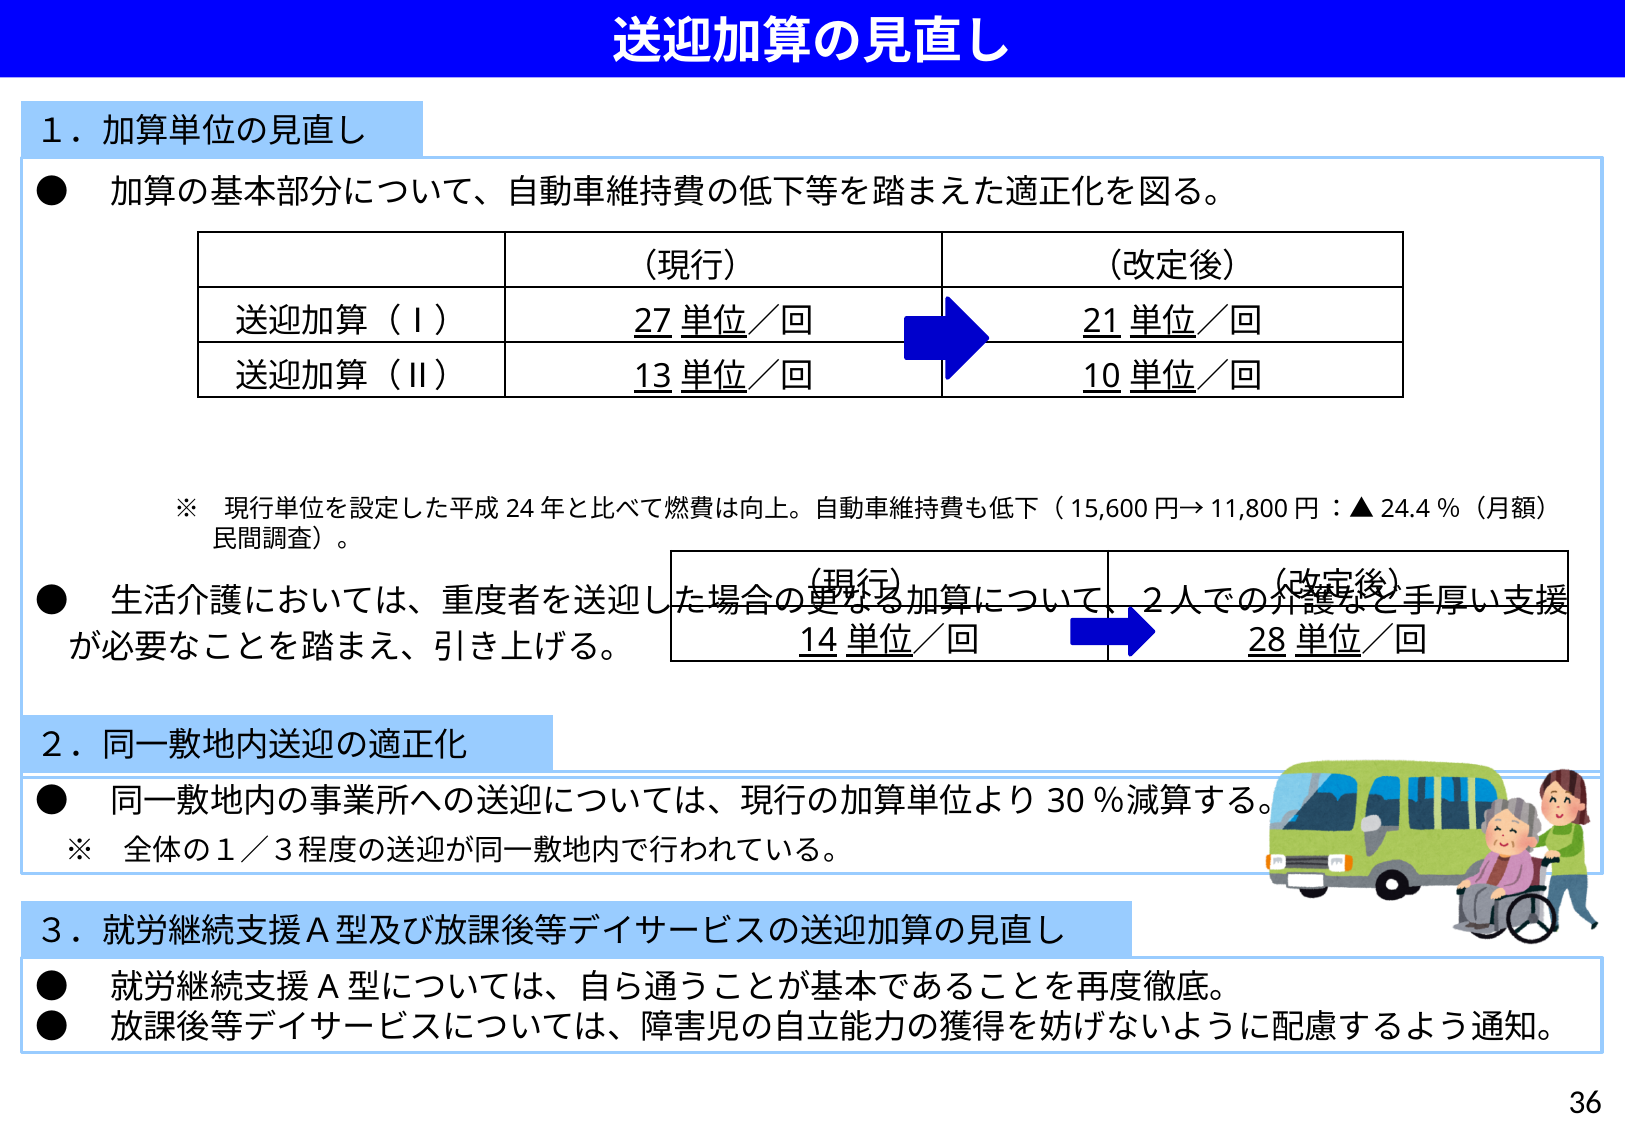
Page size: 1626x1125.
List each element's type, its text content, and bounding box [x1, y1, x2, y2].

table_cell 10単位／回 [943, 343, 1402, 396]
table_cell 送迎加算（Ⅱ） [199, 343, 504, 396]
text_box 36 [1237, 1070, 1617, 1125]
text_box ２．同一敷地内送迎の適正化 [21, 715, 553, 771]
table_header （改定後） [1109, 552, 1567, 605]
text_box ● 同一敷地内の事業所への送迎については、現行の加算単位より30％減算する。 ※ 全体の１／３程度の送迎が同一敷地内で行われている。 [21, 771, 1255, 874]
picture [1260, 727, 1603, 960]
table_header （現行） [672, 552, 1107, 605]
text_box [904, 296, 990, 380]
table_header （現行） [506, 233, 941, 286]
table_cell 27単位／回 [506, 288, 941, 341]
table_header （改定後） [943, 233, 1402, 286]
table_cell 28単位／回 [1109, 607, 1567, 660]
text_box [1070, 606, 1156, 657]
text_box 送迎加算の見直し [0, 0, 1625, 79]
table_cell 送迎加算（Ⅰ） [199, 288, 504, 341]
table_header [199, 233, 504, 286]
text_box １．加算単位の見直し [21, 101, 423, 157]
text_box ３．就労継続支援Ａ型及び放課後等デイサービスの送迎加算の見直し [21, 901, 1132, 957]
table_cell 21単位／回 [943, 288, 1402, 341]
table_cell 13単位／回 [506, 343, 941, 396]
text_box ● 加算の基本部分について、自動車維持費の低下等を踏まえた適正化を図る。 ※ 現行単位を設定した平成24年と比べて燃費は向上。自動車維持費も低下（15,600円→11,800円 ：▲24.4％（月額） 民間調査）。 ● 生活介護においては、重度者を送迎した場合の更なる加算について、２人での介護など手厚い支援が必要なことを踏まえ、引き上げる。 [21, 157, 1602, 771]
text_box ● 就労継続支援A型については、自ら通うことが基本であることを再度徹底。 ● 放課後等デイサービスについては、障害児の自立能力の獲得を妨げないように配慮するよう通知。 [21, 957, 1602, 1053]
table_cell 14単位／回 [672, 607, 1107, 660]
